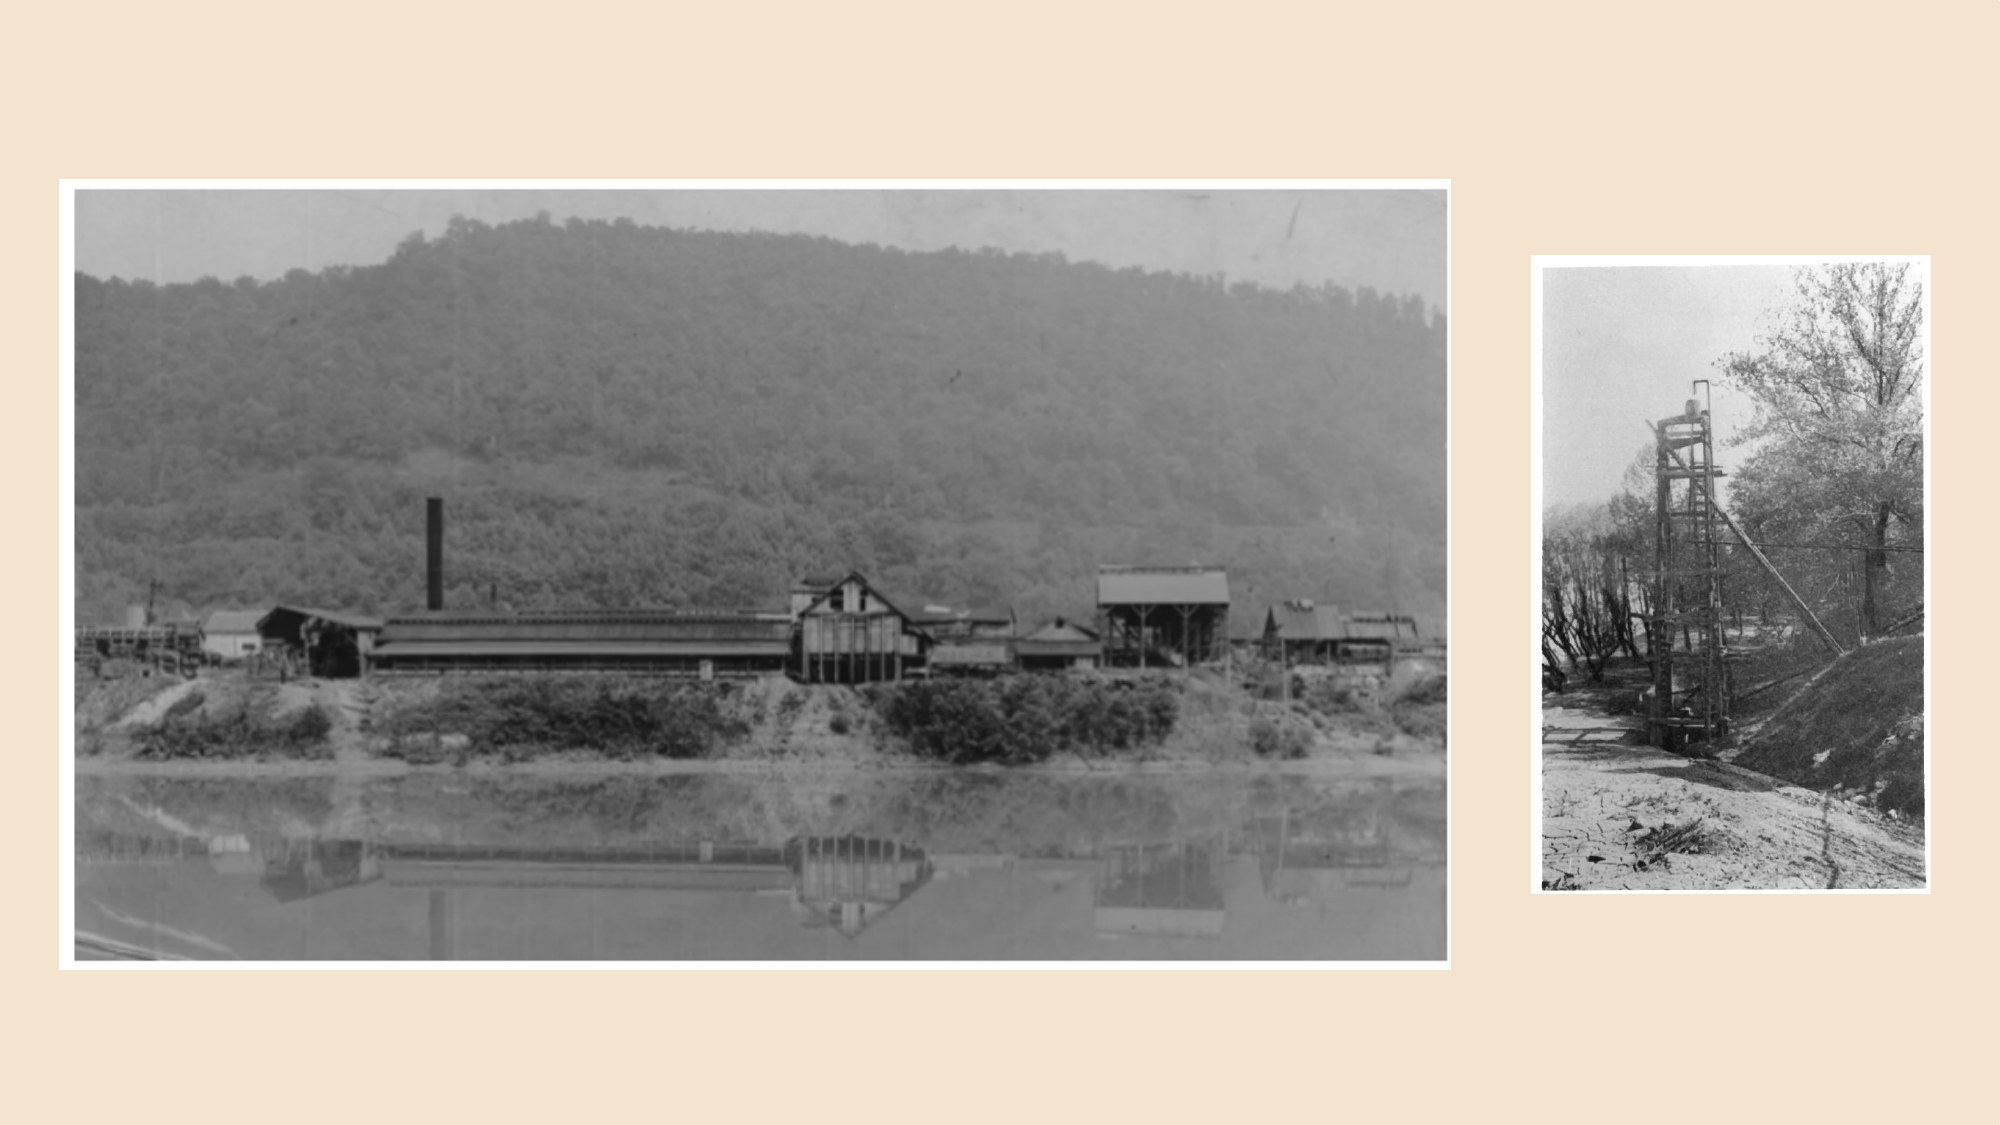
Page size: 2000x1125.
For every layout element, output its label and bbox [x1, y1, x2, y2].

picture [1530, 255, 1931, 894]
picture [59, 179, 1451, 970]
